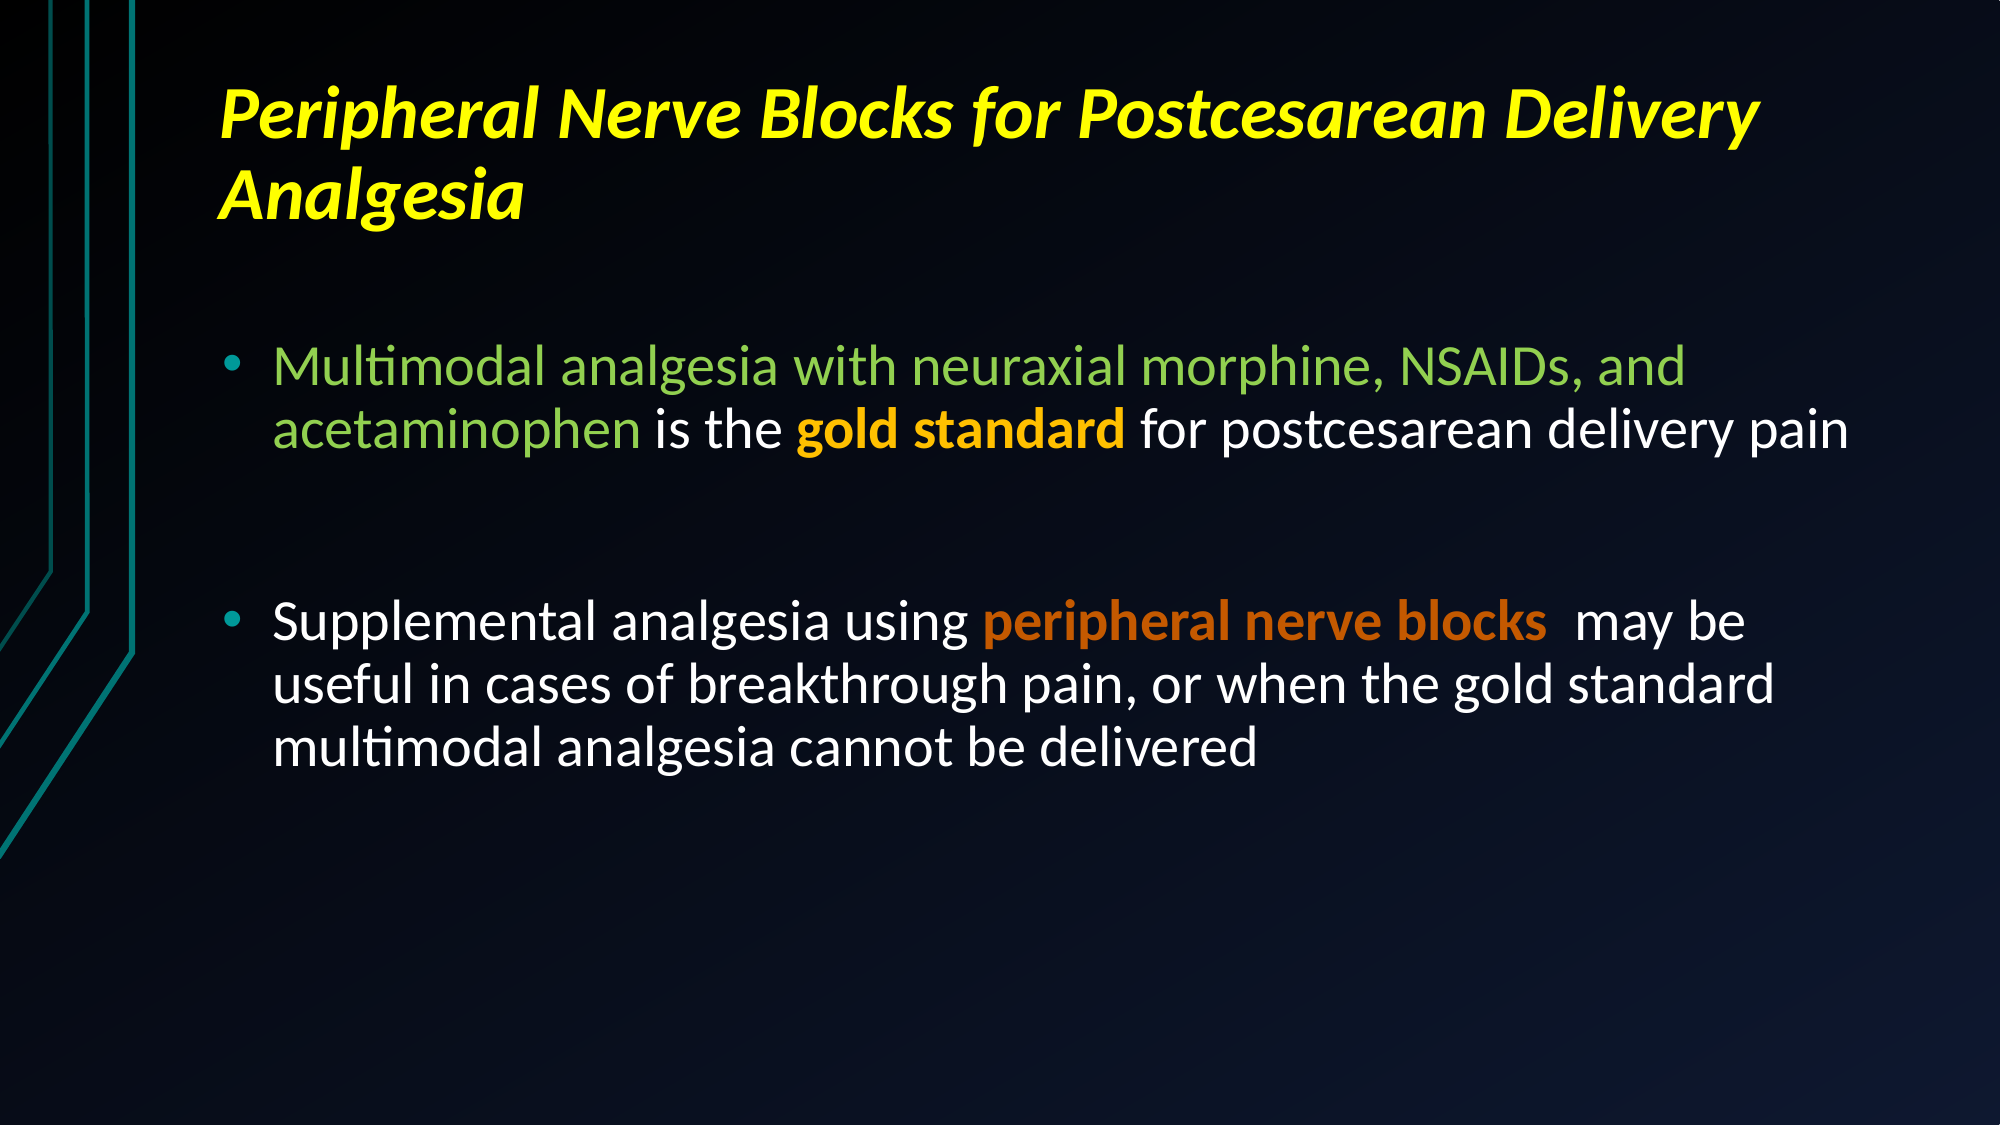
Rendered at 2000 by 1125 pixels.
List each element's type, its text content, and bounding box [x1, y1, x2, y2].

list Multimodal analgesia with neuraxial morphine, NSAIDs, and acetaminophen is the gold standard for postcesarean delivery pain Supplemental analgesia using peripheral nerve blocks may be useful in cases of breakthrough pain, or when the gold standard multimodal analgesia cannot be delivered [201, 324, 1902, 1057]
title Peripheral Nerve Blocks for Postcesarean Delivery Analgesia [199, 45, 1900, 246]
